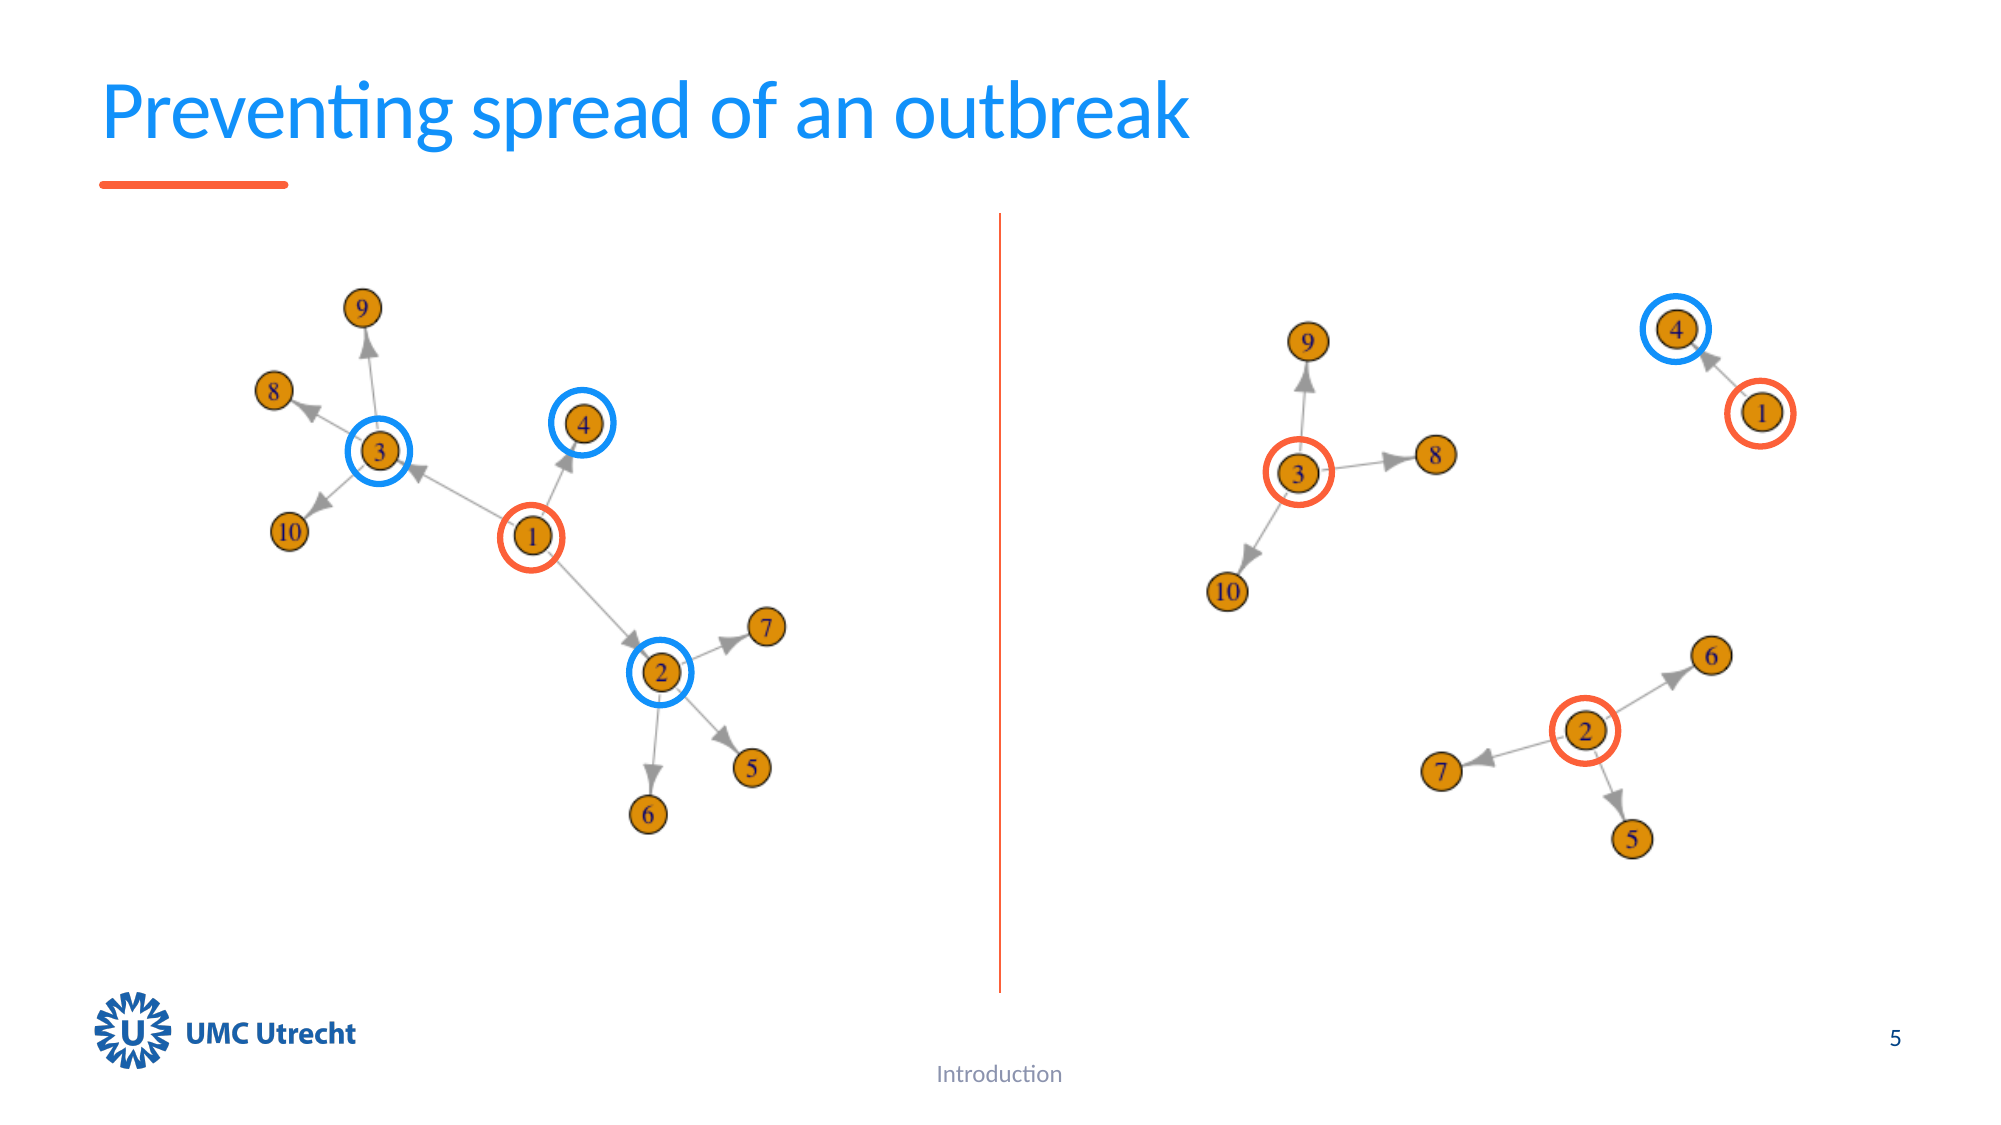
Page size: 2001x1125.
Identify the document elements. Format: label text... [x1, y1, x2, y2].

picture [94, 992, 356, 1069]
title Preventing spread of an outbreak [101, 75, 1903, 184]
text_box [1649, 295, 1702, 307]
picture [1204, 307, 1789, 877]
picture [246, 278, 797, 847]
text_box [1789, 395, 1795, 433]
slide_number 5 [1842, 1015, 1902, 1057]
footer Introduction [662, 1042, 1338, 1103]
